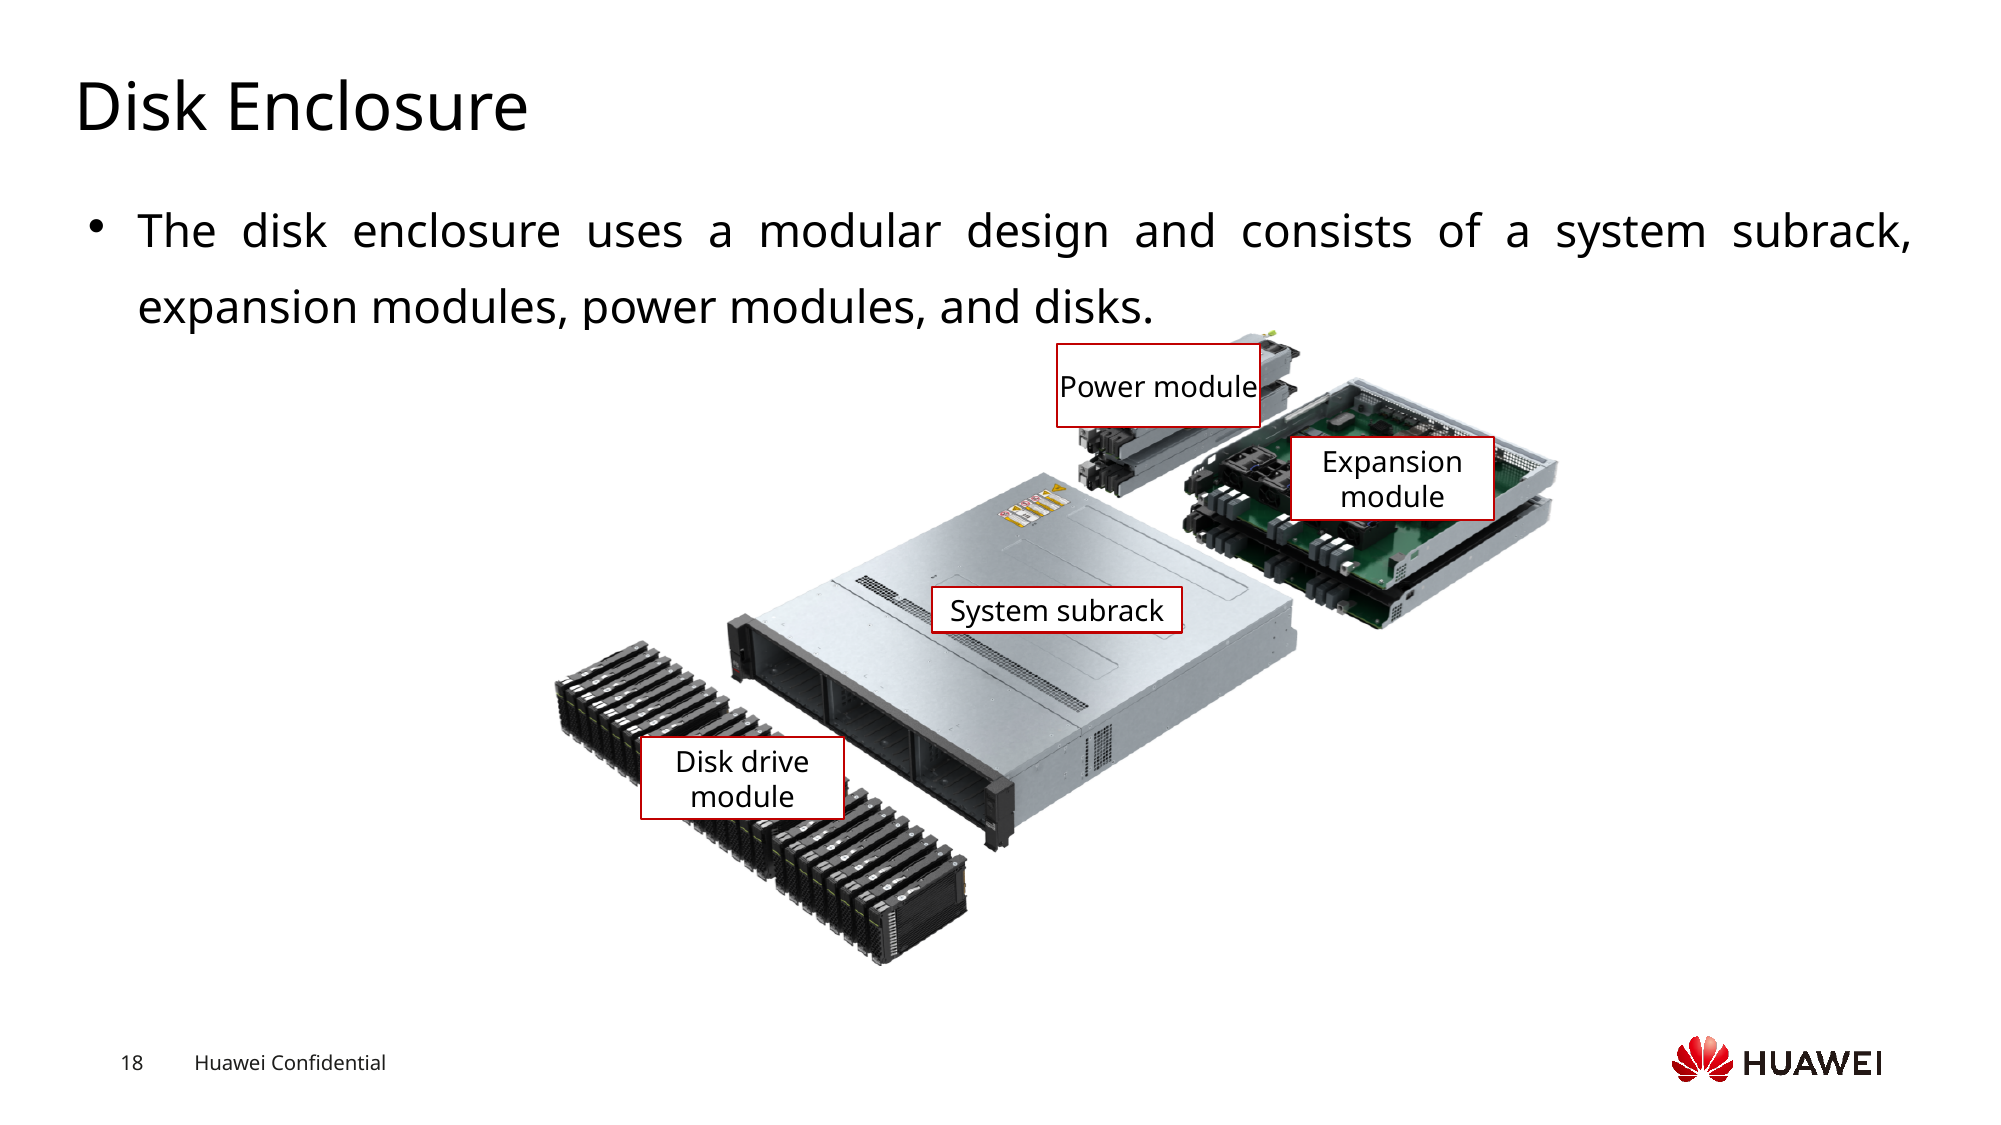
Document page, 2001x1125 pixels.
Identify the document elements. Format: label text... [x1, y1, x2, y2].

picture [1672, 1036, 1881, 1082]
picture [554, 330, 1560, 966]
title Disk Enclosure [74, 73, 1928, 155]
list The disk enclosure uses a modular design and consists of a system subrack, expansion modules, power modules, and disks. [74, 172, 1928, 973]
